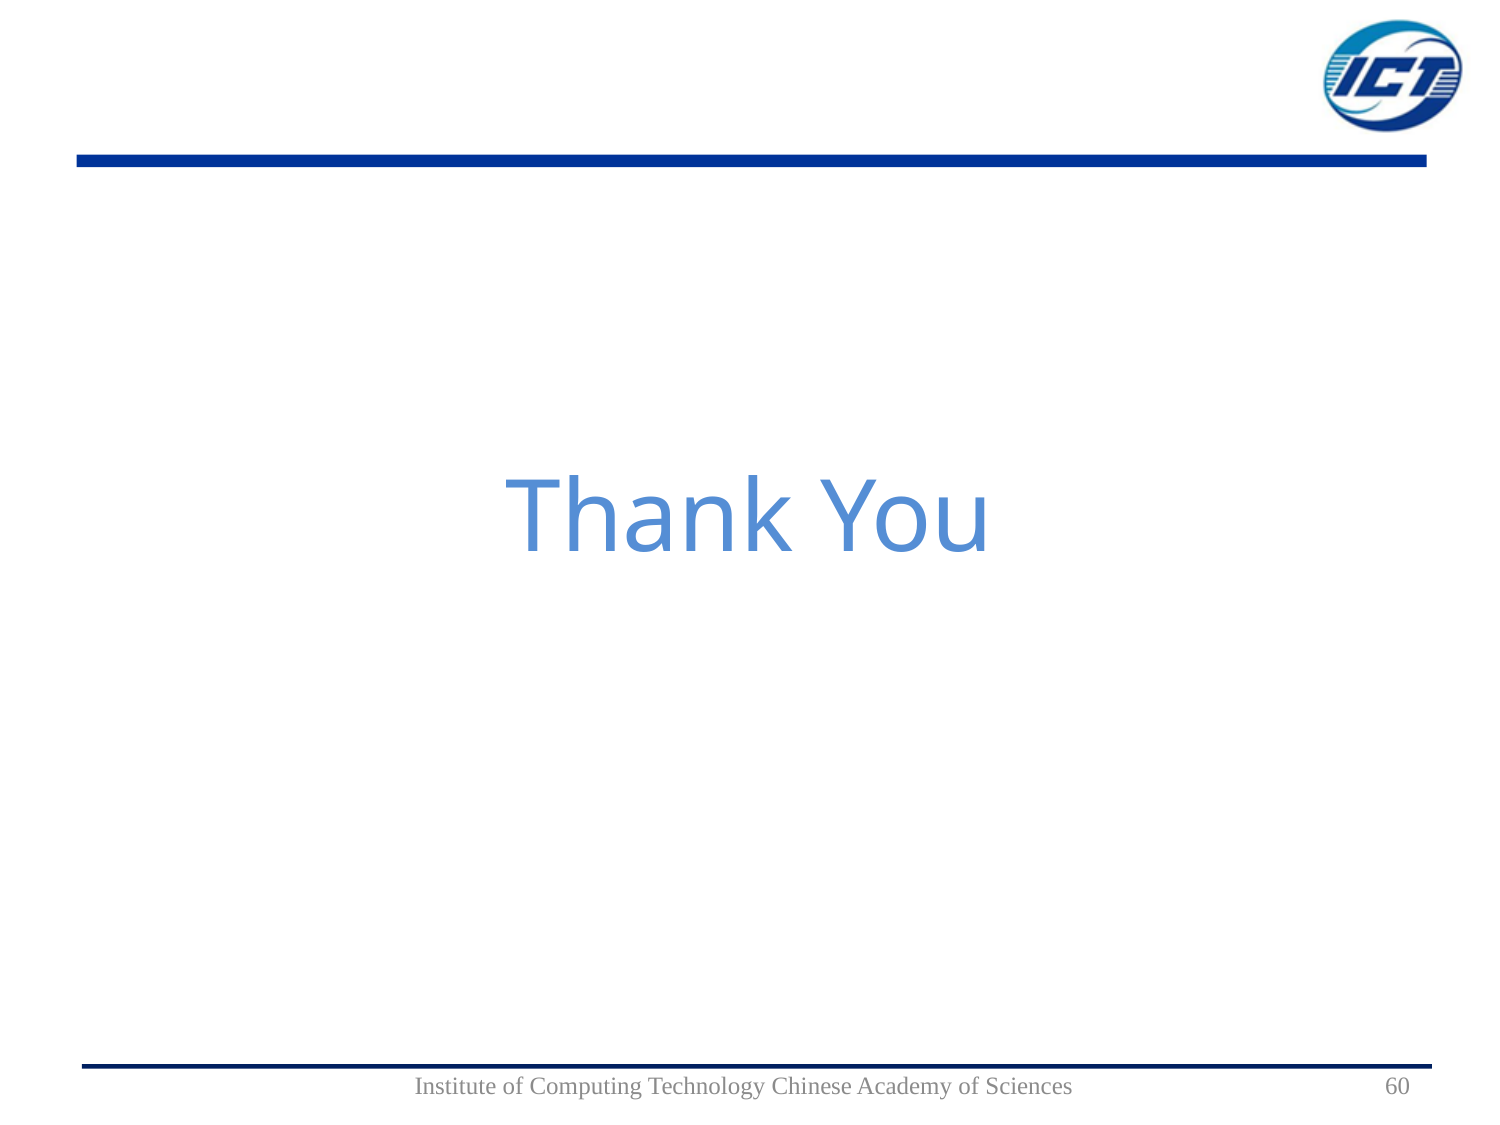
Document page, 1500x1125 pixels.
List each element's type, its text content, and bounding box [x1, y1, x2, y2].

slide_number 60 [1246, 1066, 1425, 1103]
picture [1276, 0, 1500, 137]
list Thank You [75, 444, 1425, 1047]
footer Institute of Computing Technology Chinese Academy of Sciences [242, 1066, 1246, 1103]
